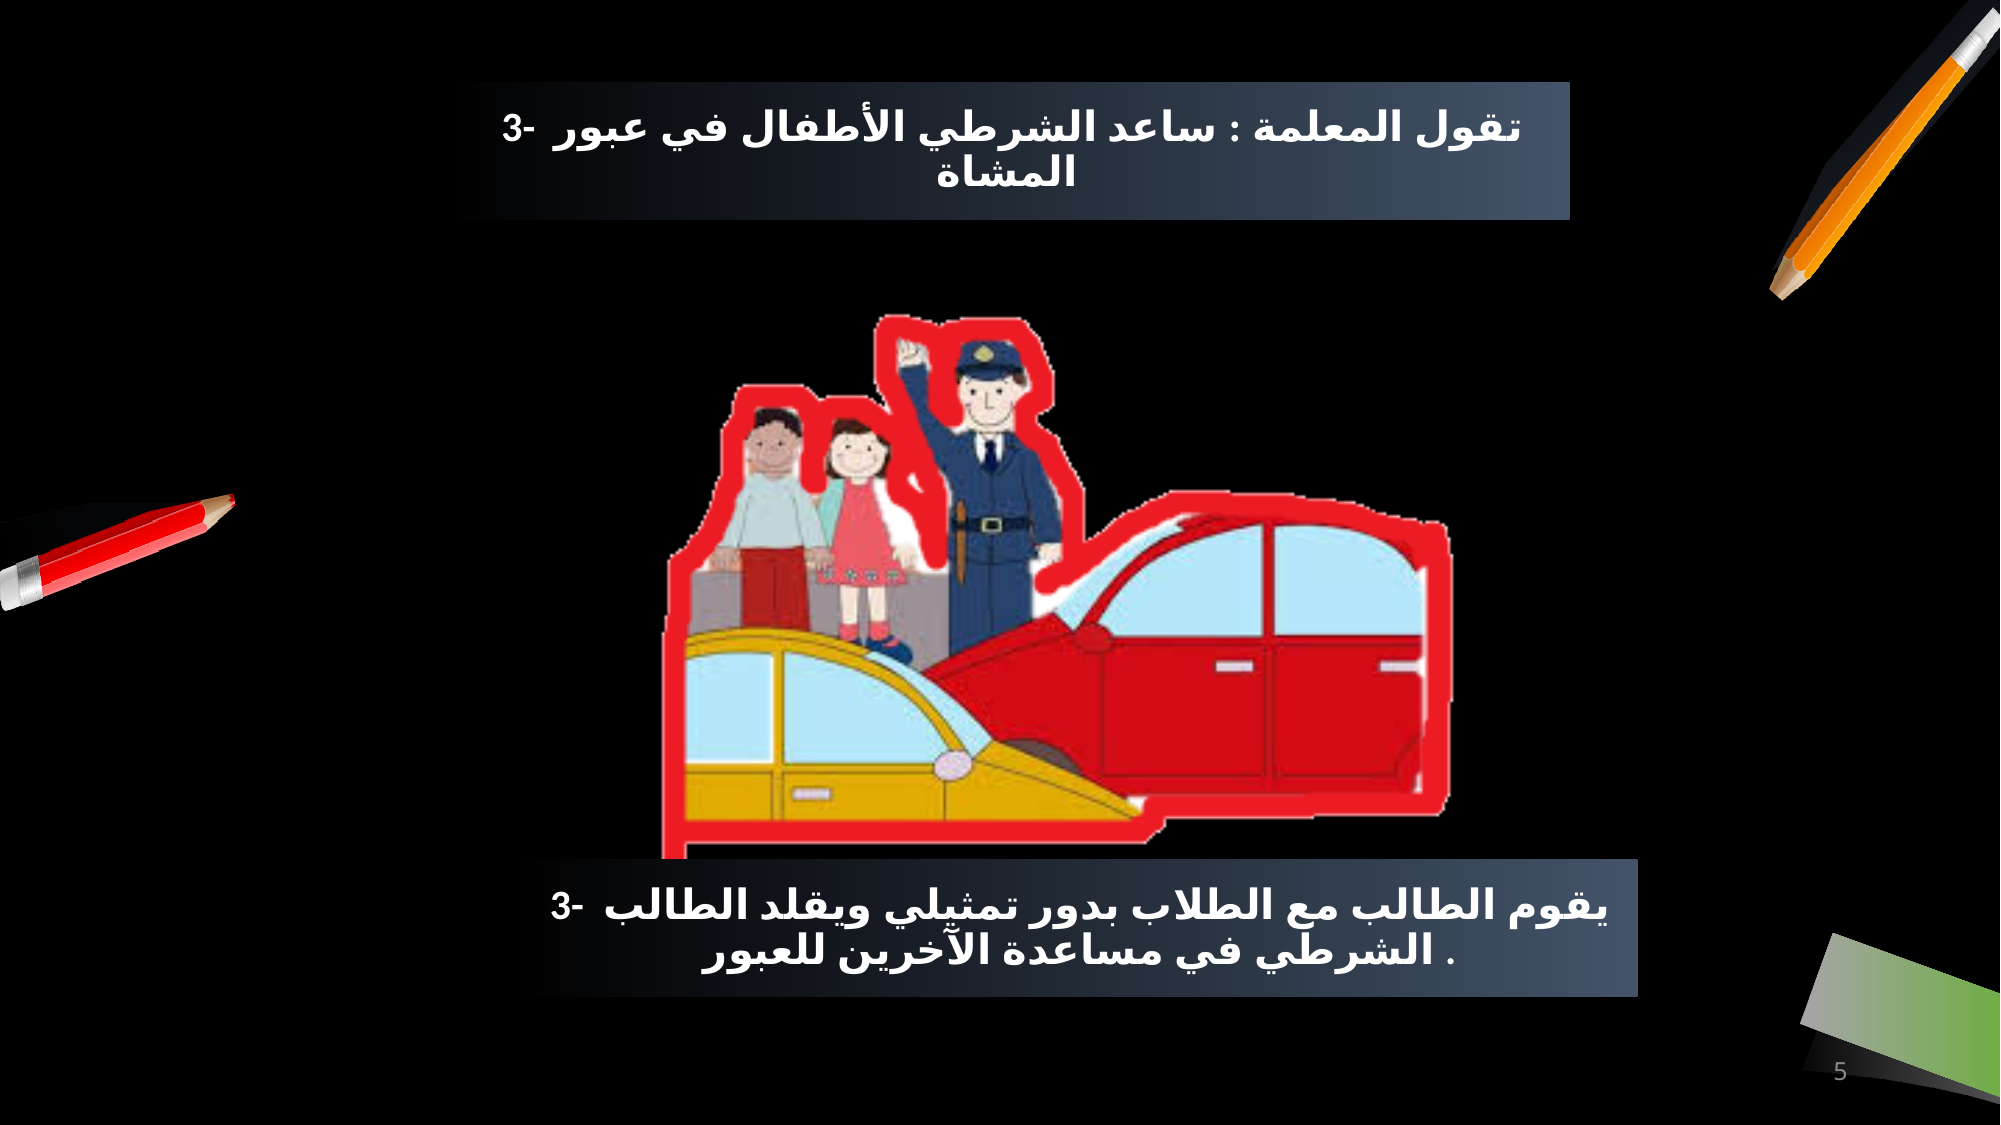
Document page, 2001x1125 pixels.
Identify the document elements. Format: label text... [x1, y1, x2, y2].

picture [646, 240, 1468, 884]
text_box 3- يقوم الطالب مع الطلاب بدور تمثيلي ويقلد الطالب الشرطي في مساعدة الآخرين للعبور . [514, 859, 1638, 997]
slide_number 5 [1412, 1042, 1863, 1103]
picture [0, 493, 248, 613]
title 3- تقول المعلمة : ساعد الشرطي الأطفال في عبور المشاة [446, 82, 1570, 220]
picture [1755, 0, 2000, 322]
